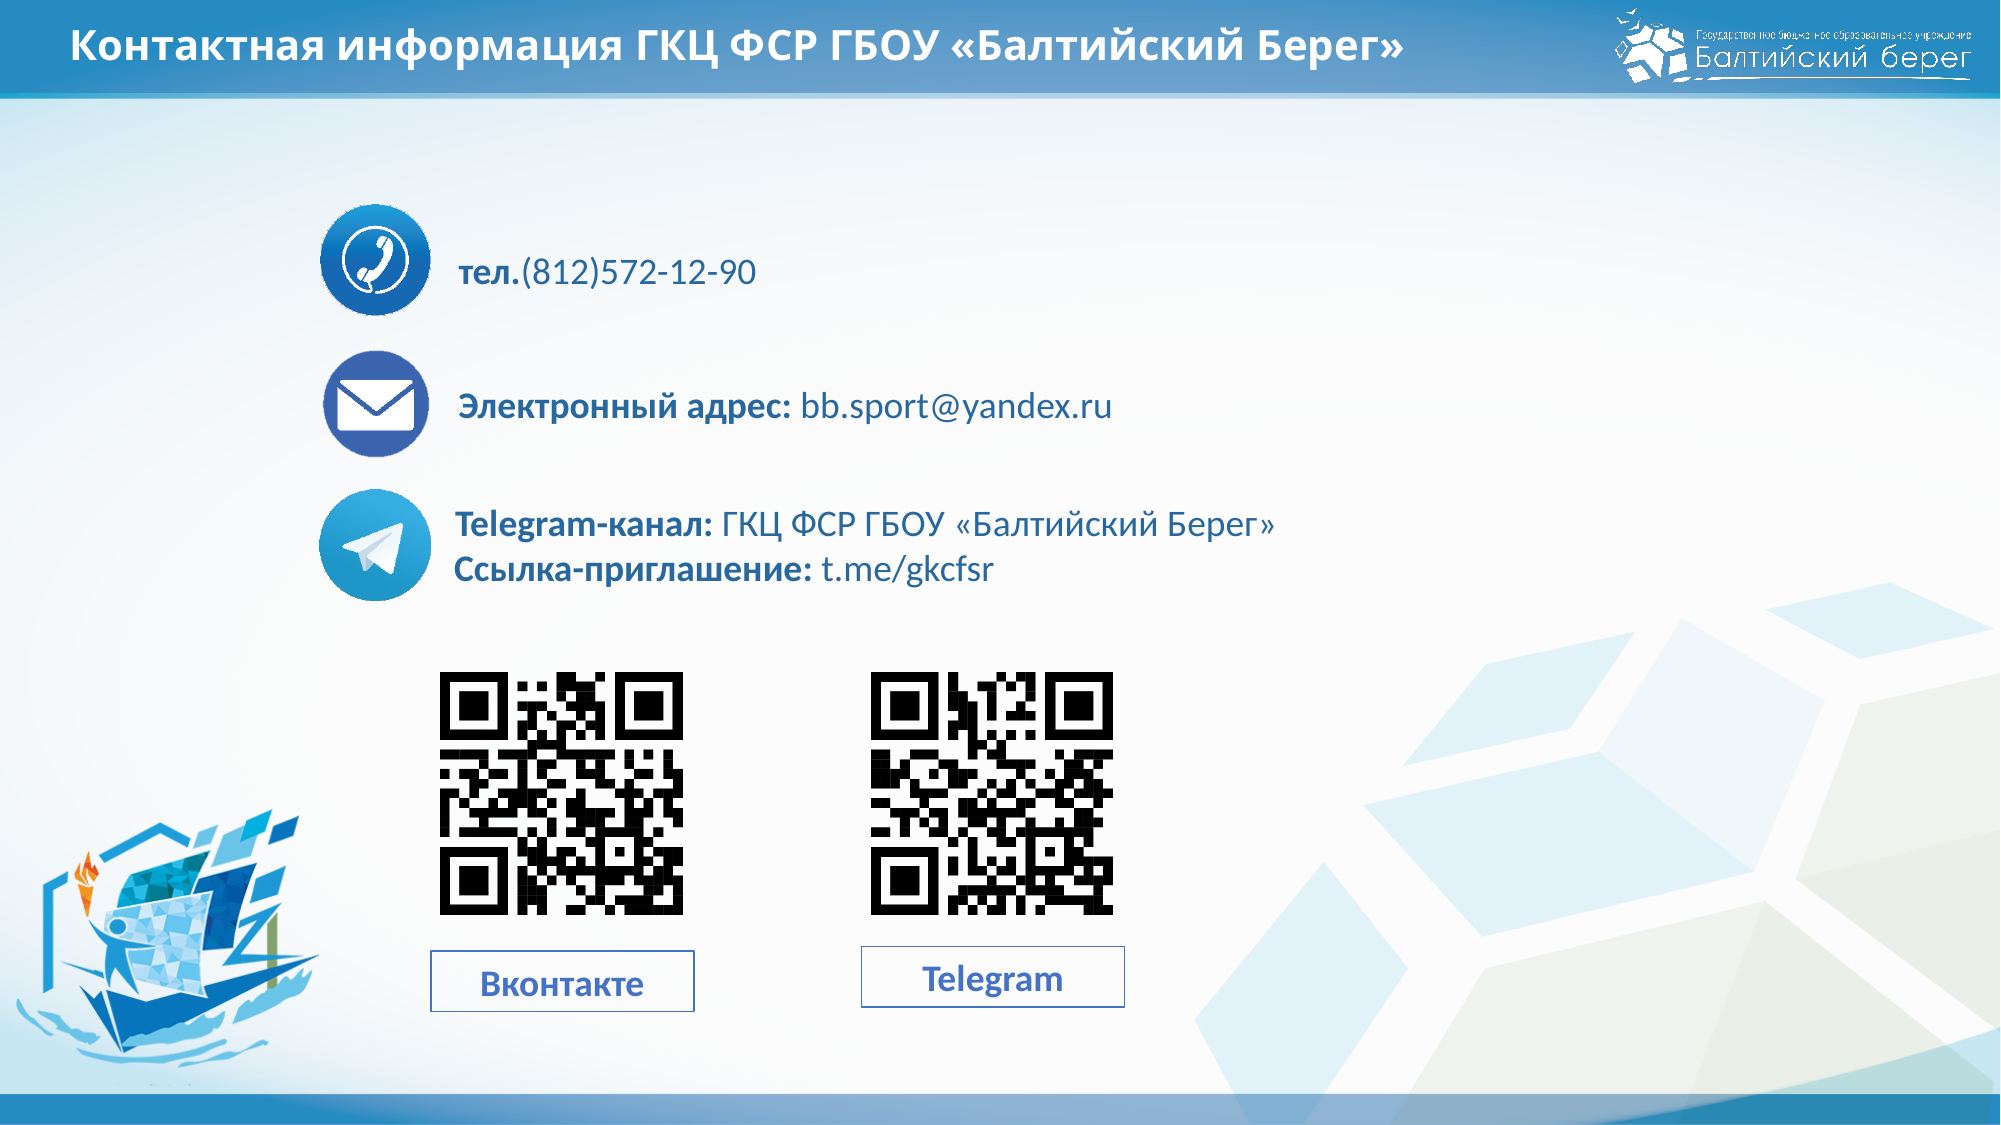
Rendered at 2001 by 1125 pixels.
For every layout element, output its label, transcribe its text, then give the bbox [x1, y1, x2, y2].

picture [0, 0, 2001, 1125]
picture [16, 793, 320, 1096]
text_box Вконтакте [430, 950, 694, 1012]
text_box Telegram-канал: ГКЦ ФСР ГБОУ «Балтийский Берег» Ccылка-приглашение: t.me/gkcfsr [431, 491, 1302, 597]
picture [1601, 3, 1984, 90]
picture [319, 489, 431, 601]
text_box Telegram [861, 946, 1125, 1008]
picture [430, 662, 692, 924]
text_box Электронный адрес: bb.sport@yandex.ru [443, 373, 1314, 433]
picture [319, 203, 431, 316]
title Контактная информация ГКЦ ФСР ГБОУ «Балтийский Берег» [54, 0, 1584, 93]
subtitle тел.(812)572-12-90 [443, 203, 1314, 316]
picture [320, 347, 432, 460]
